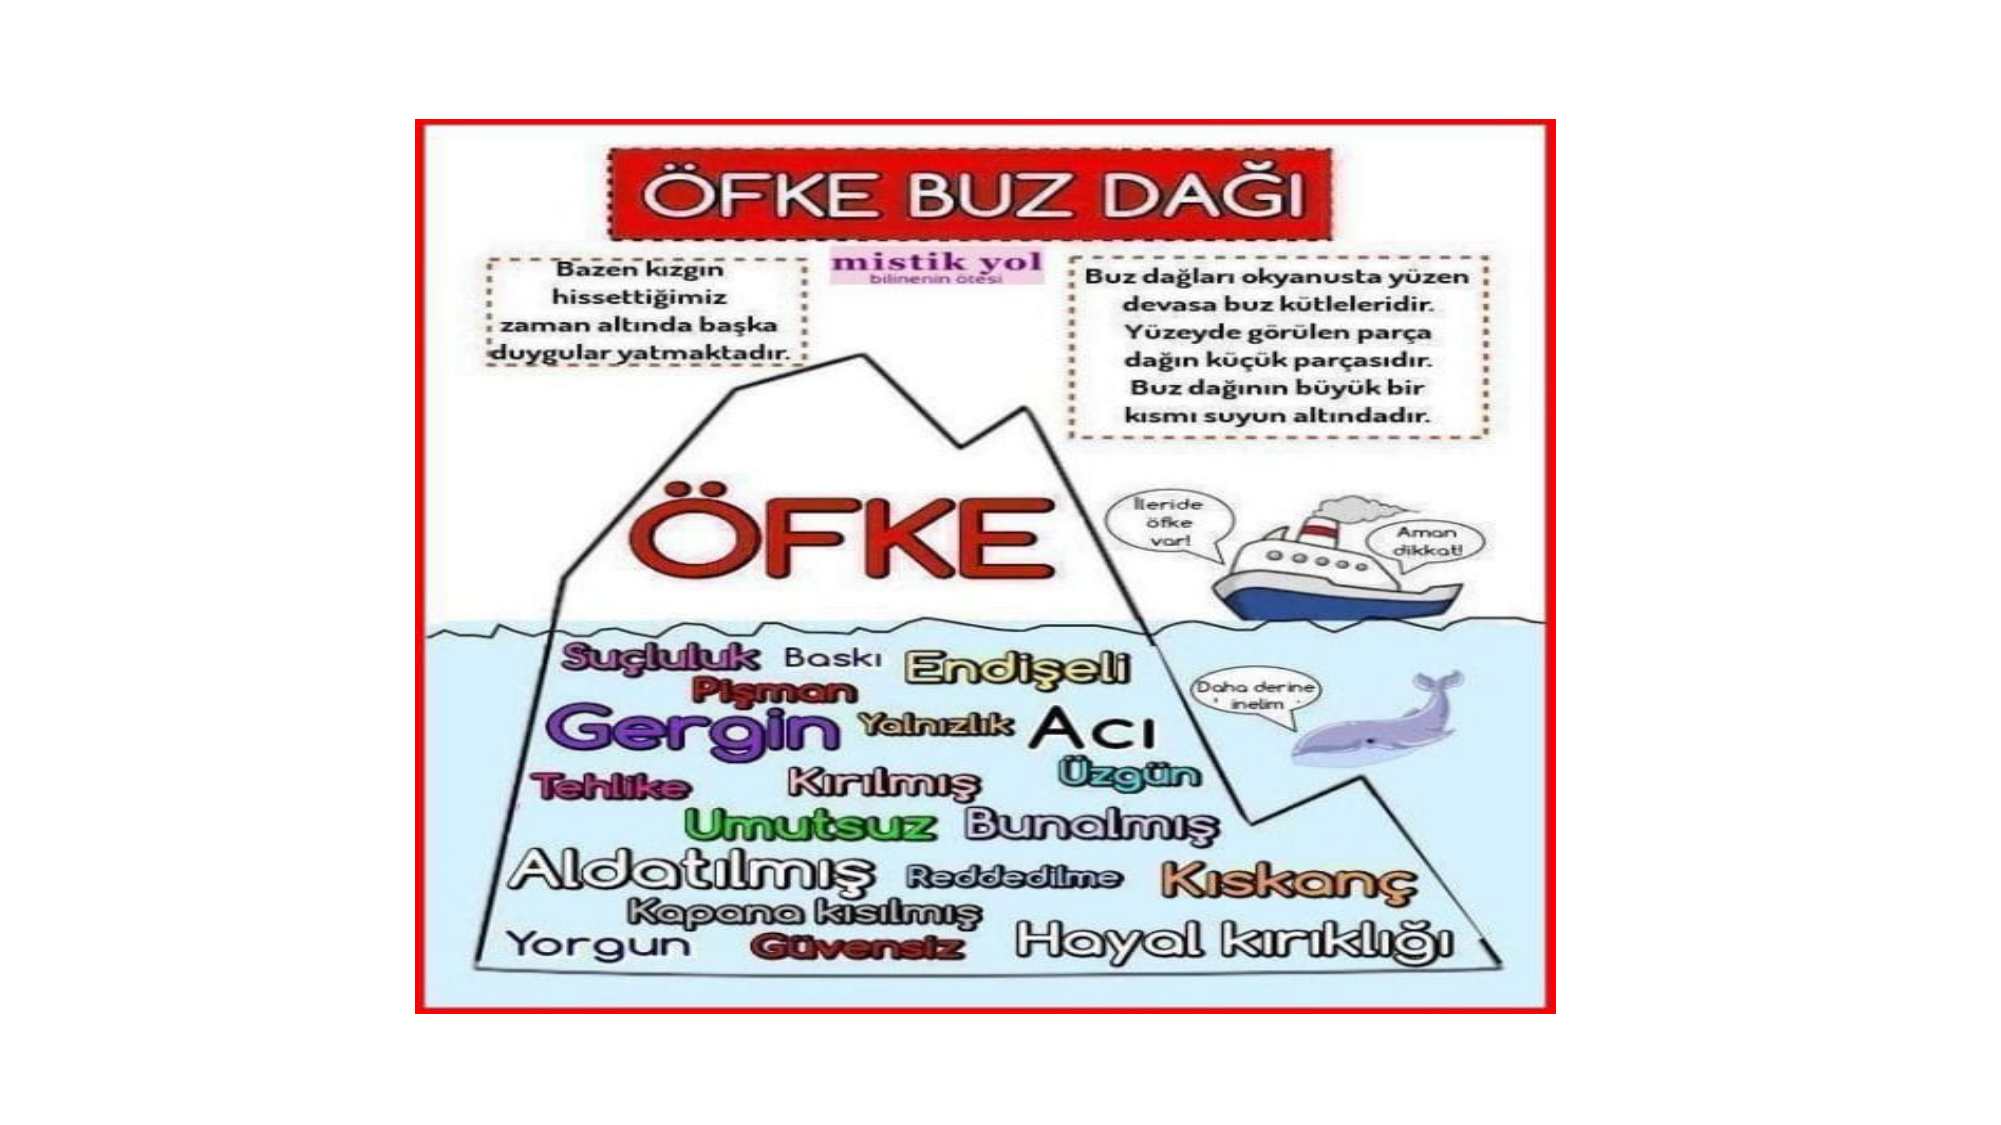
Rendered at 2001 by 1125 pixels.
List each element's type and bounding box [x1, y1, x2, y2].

list [415, 119, 1556, 1014]
